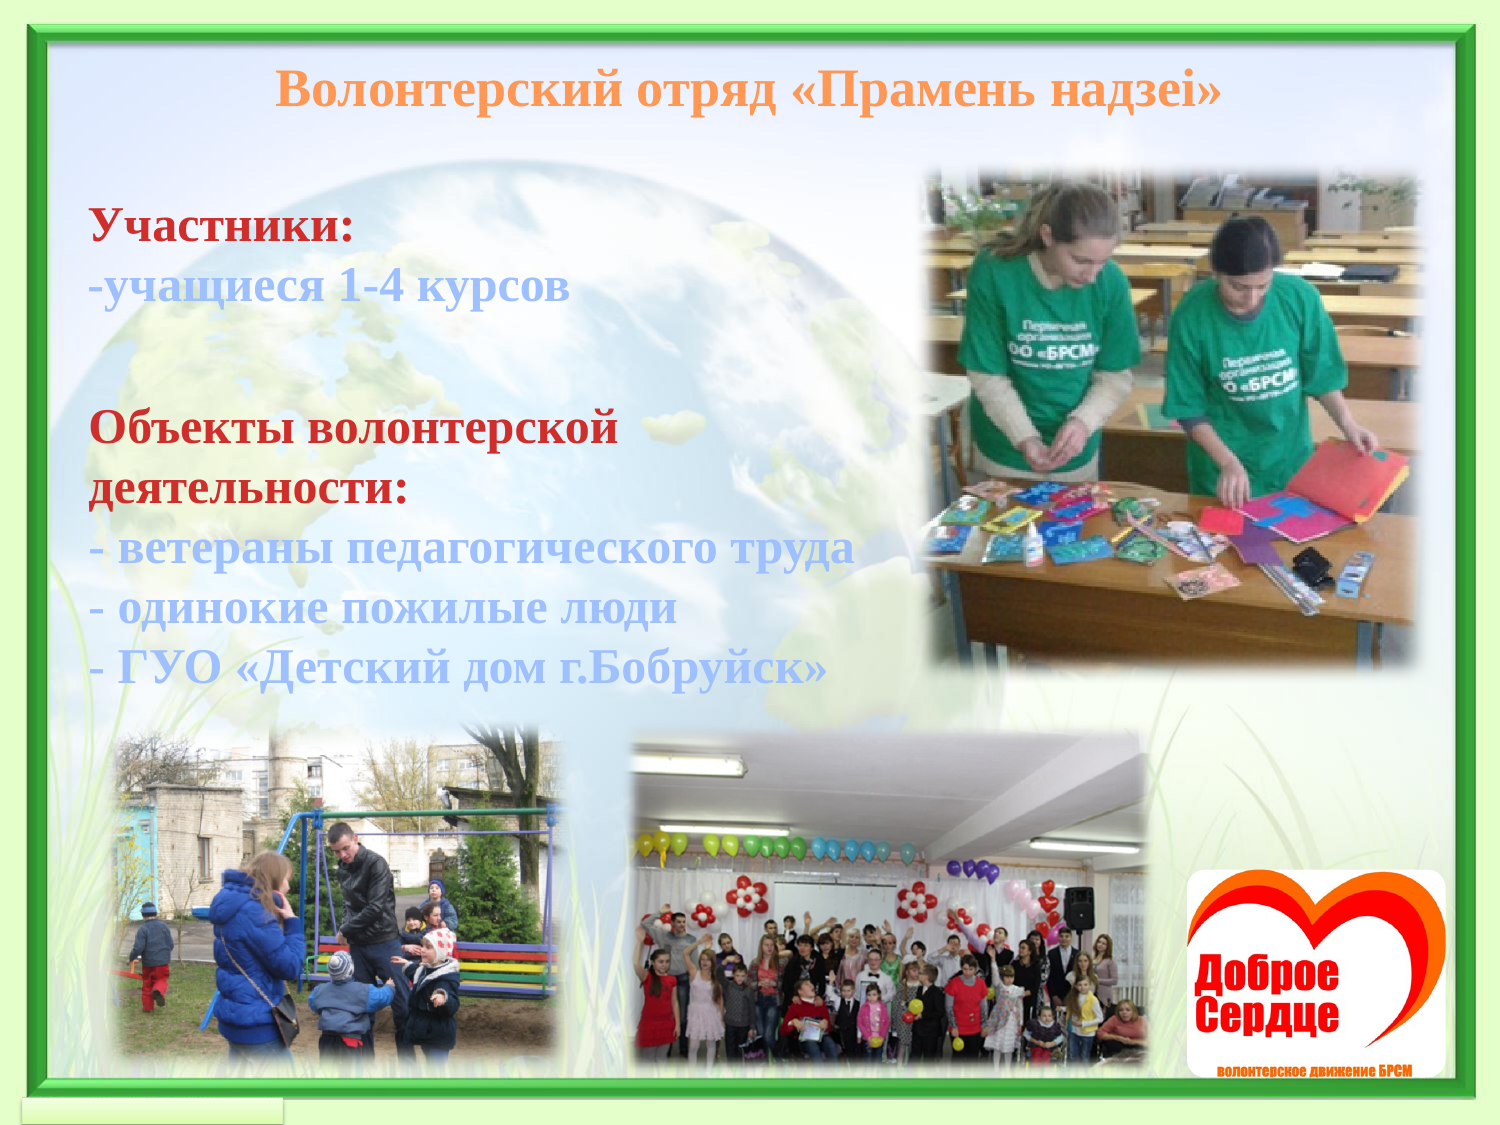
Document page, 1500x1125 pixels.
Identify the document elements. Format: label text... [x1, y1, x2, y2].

text_box Участники: -учащиеся 1-4 курсов [72, 184, 823, 320]
picture [0, 0, 1500, 1125]
title Волонтерский отряд «Прамень надзеі» [75, 45, 1425, 126]
text_box Объекты волонтерской деятельности: - ветераны педагогического труда - одинокие пожилые люди - ГУО «Детский дом г.Бобруйск» [73, 385, 913, 701]
